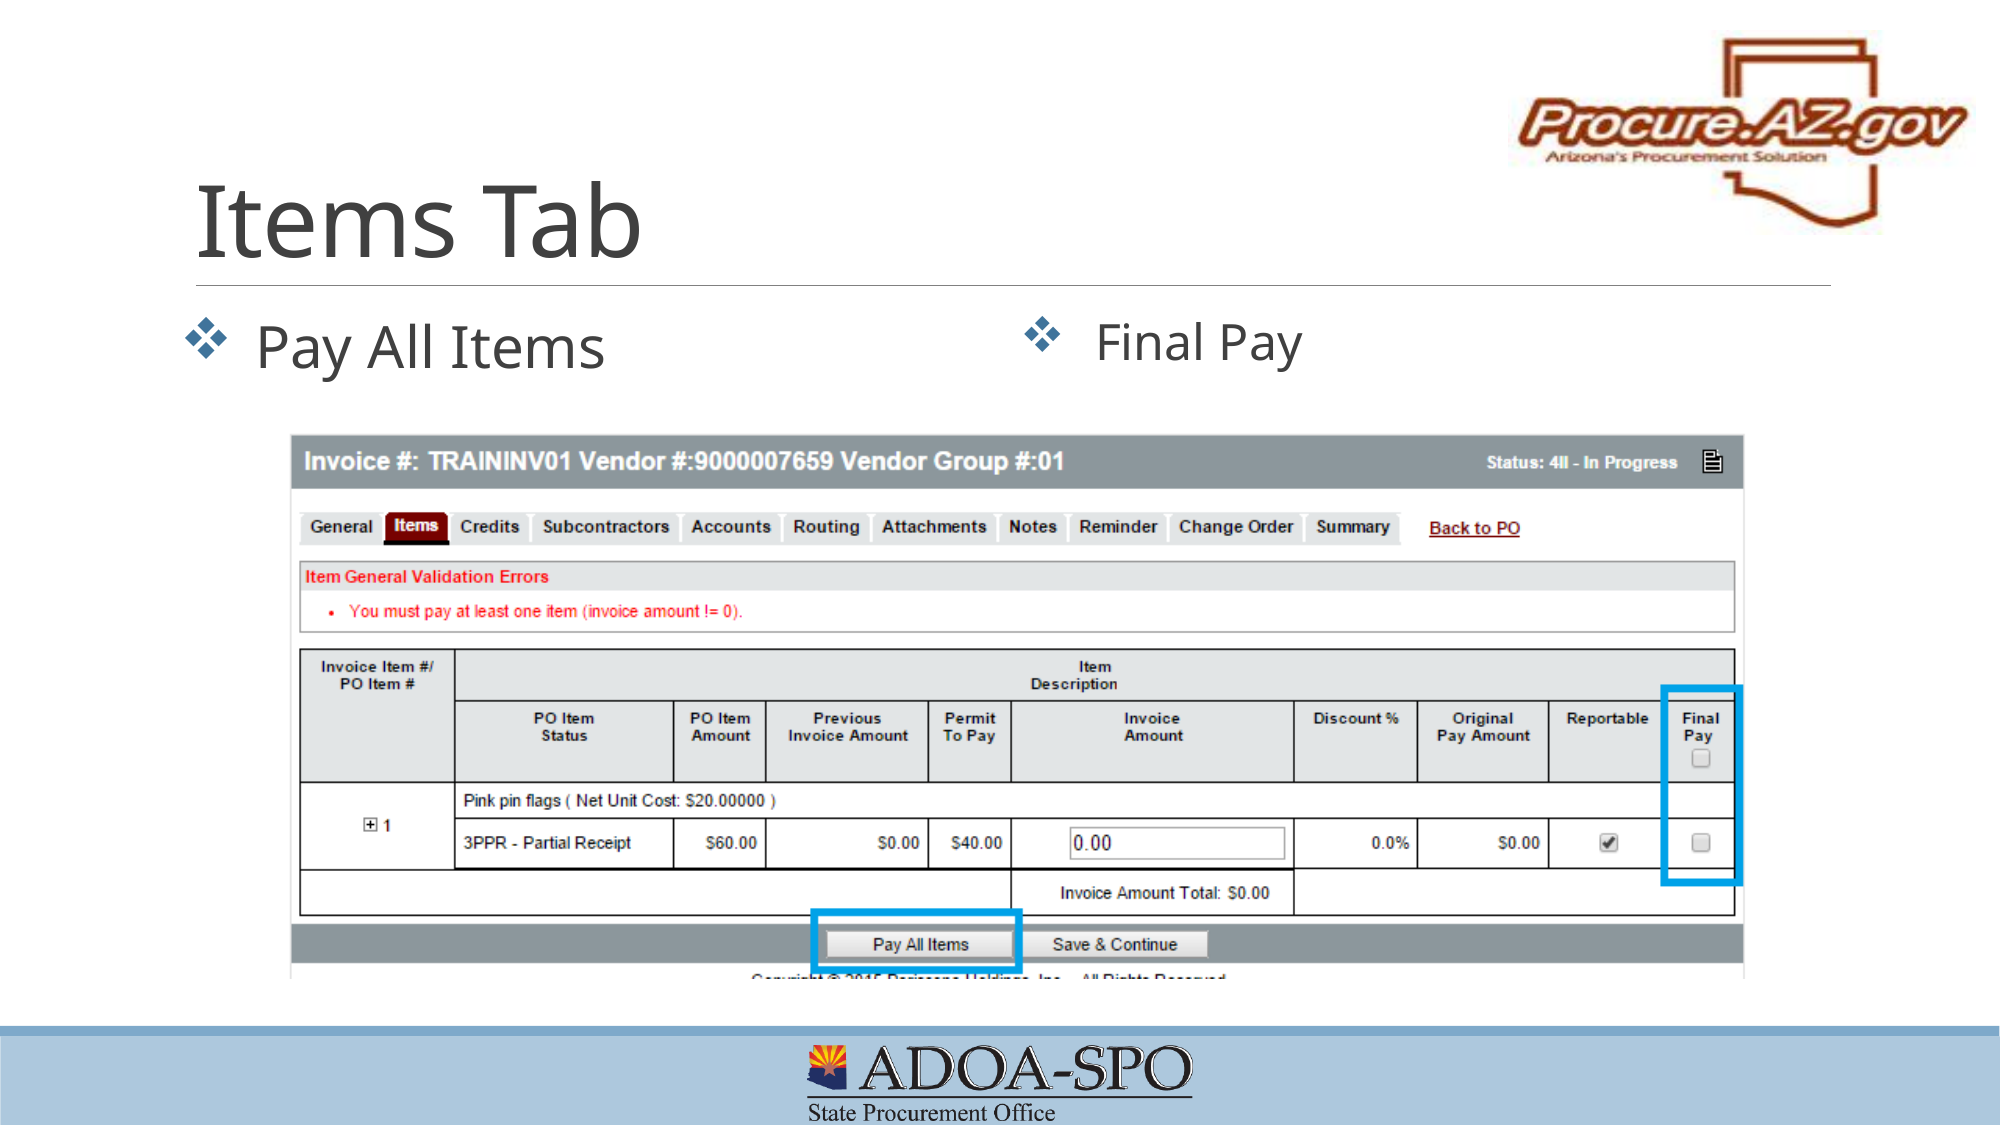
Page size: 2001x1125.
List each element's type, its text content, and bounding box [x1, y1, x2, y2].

picture [807, 1045, 1193, 1121]
list Final Pay [1020, 302, 1830, 429]
title Items Tab [180, 47, 1830, 285]
picture [283, 428, 1757, 980]
picture [1508, 30, 1976, 235]
list Pay All Items [180, 302, 990, 429]
